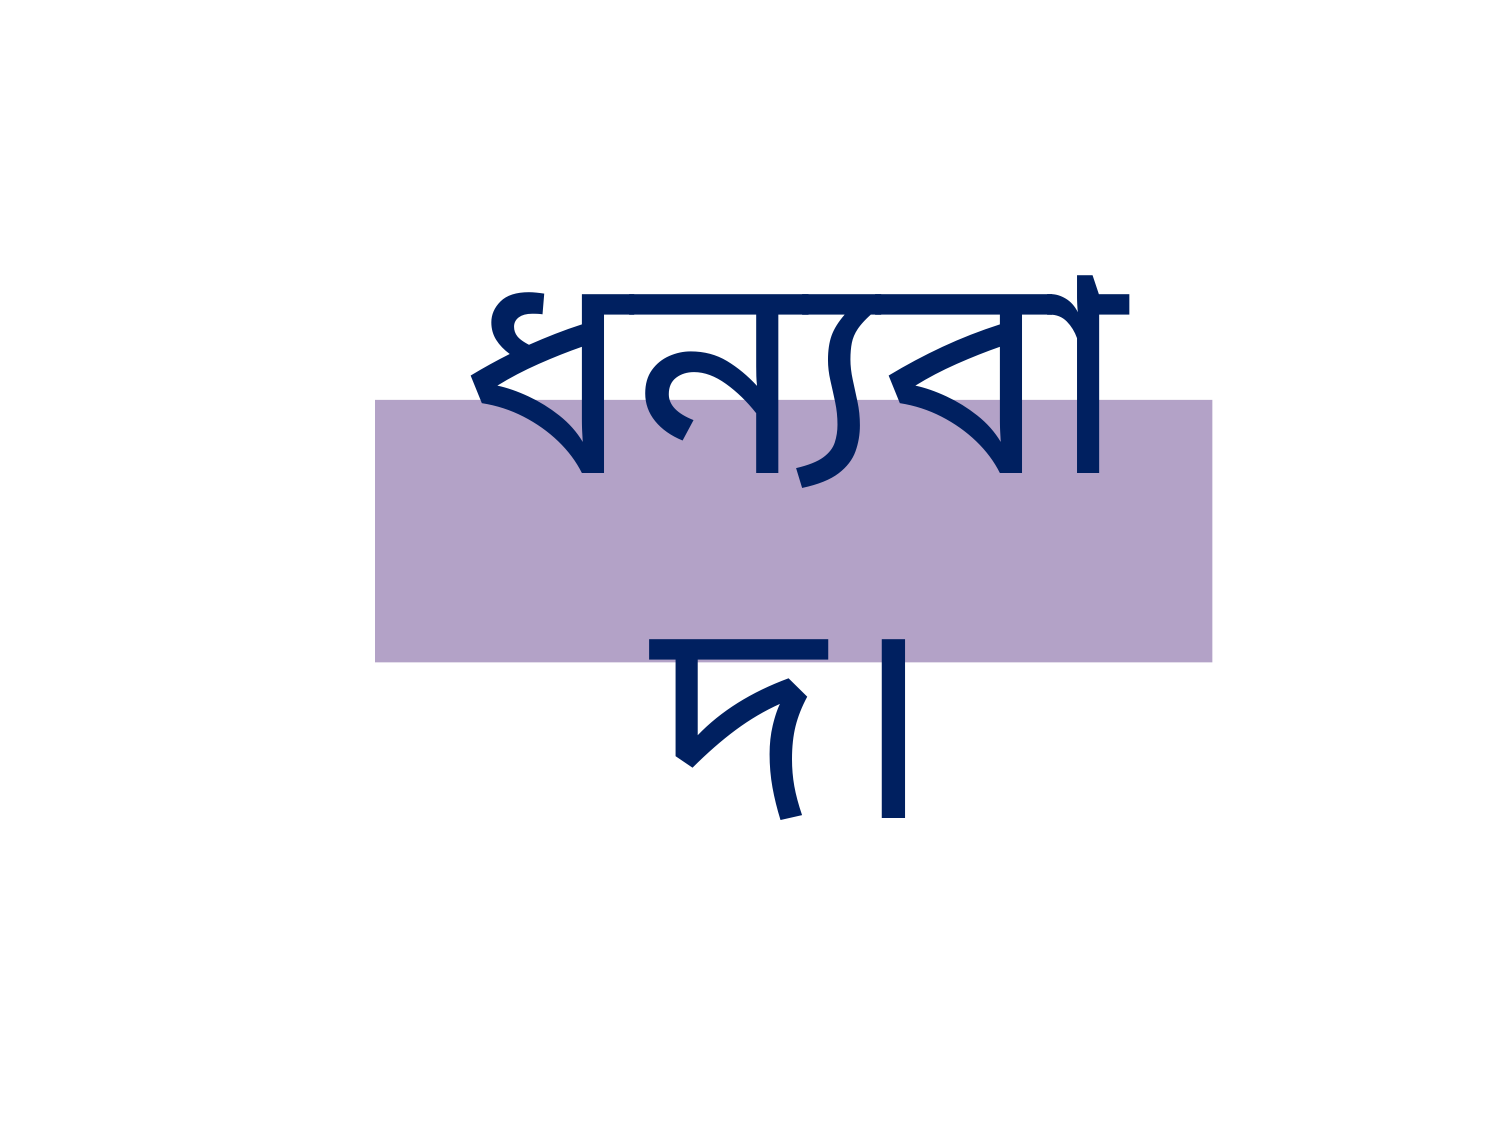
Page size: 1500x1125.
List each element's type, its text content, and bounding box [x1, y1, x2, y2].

title ধন্যবাদ। [375, 399, 1213, 663]
